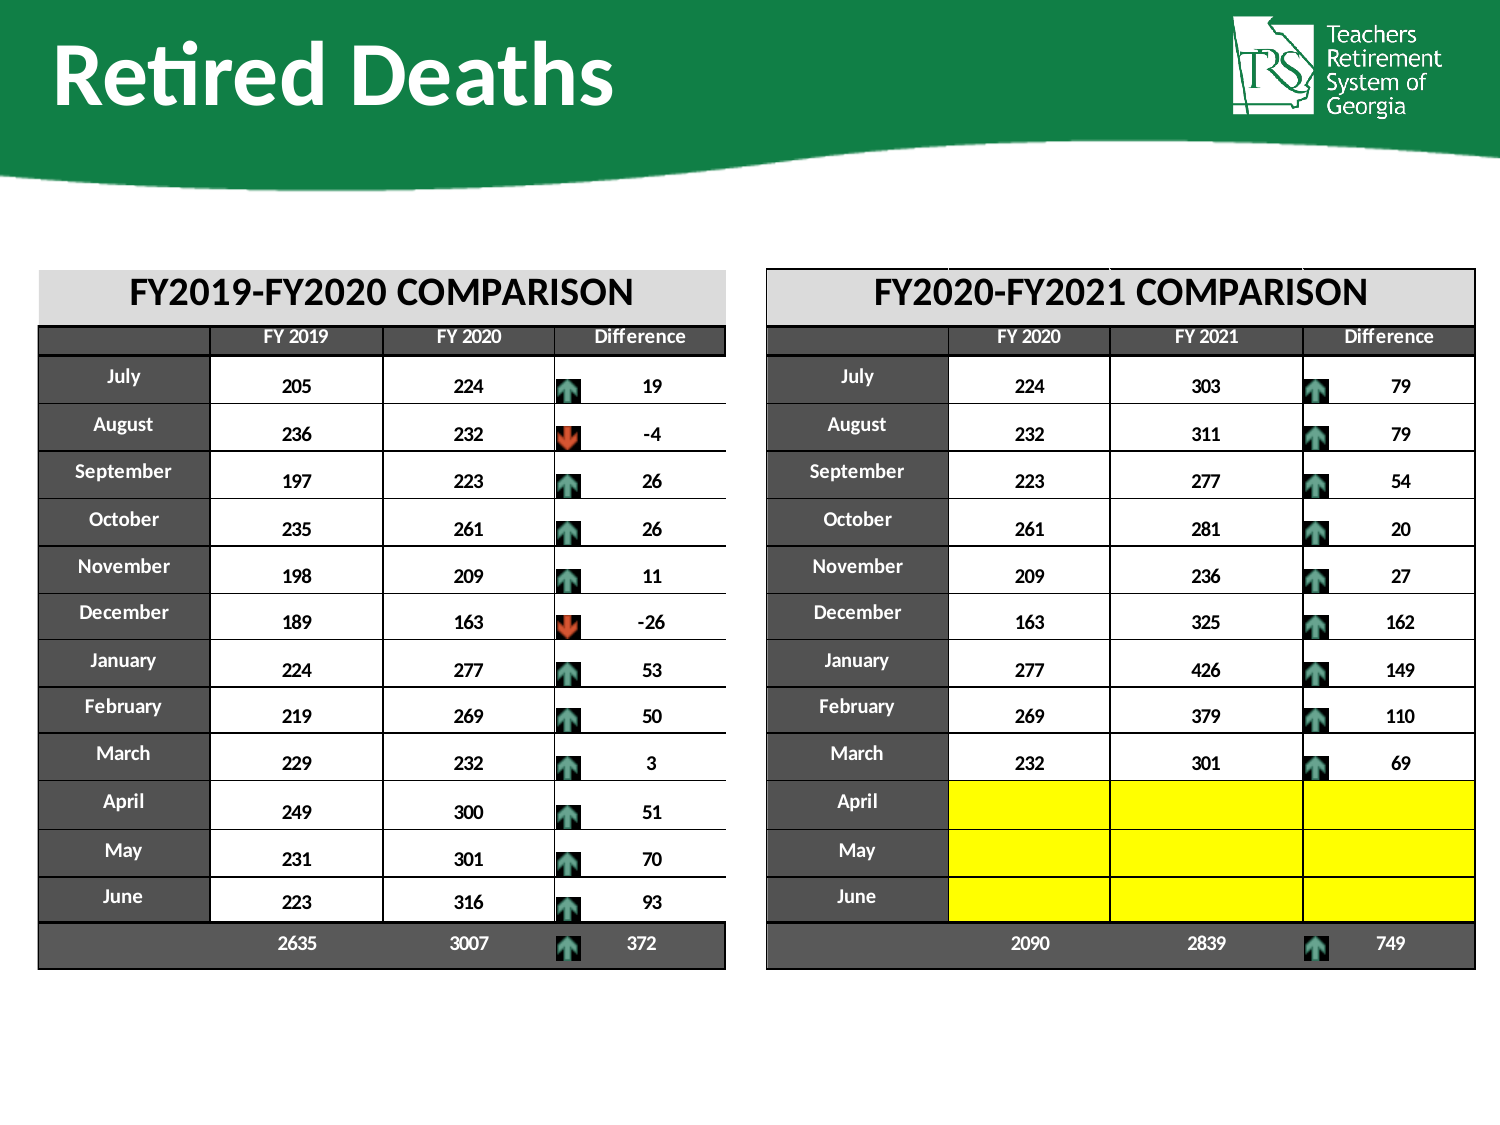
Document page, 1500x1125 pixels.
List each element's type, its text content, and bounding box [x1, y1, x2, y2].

text_box Retired Deaths [37, 6, 1034, 189]
picture [766, 268, 1478, 972]
picture [37, 268, 728, 972]
picture [0, 0, 1500, 209]
